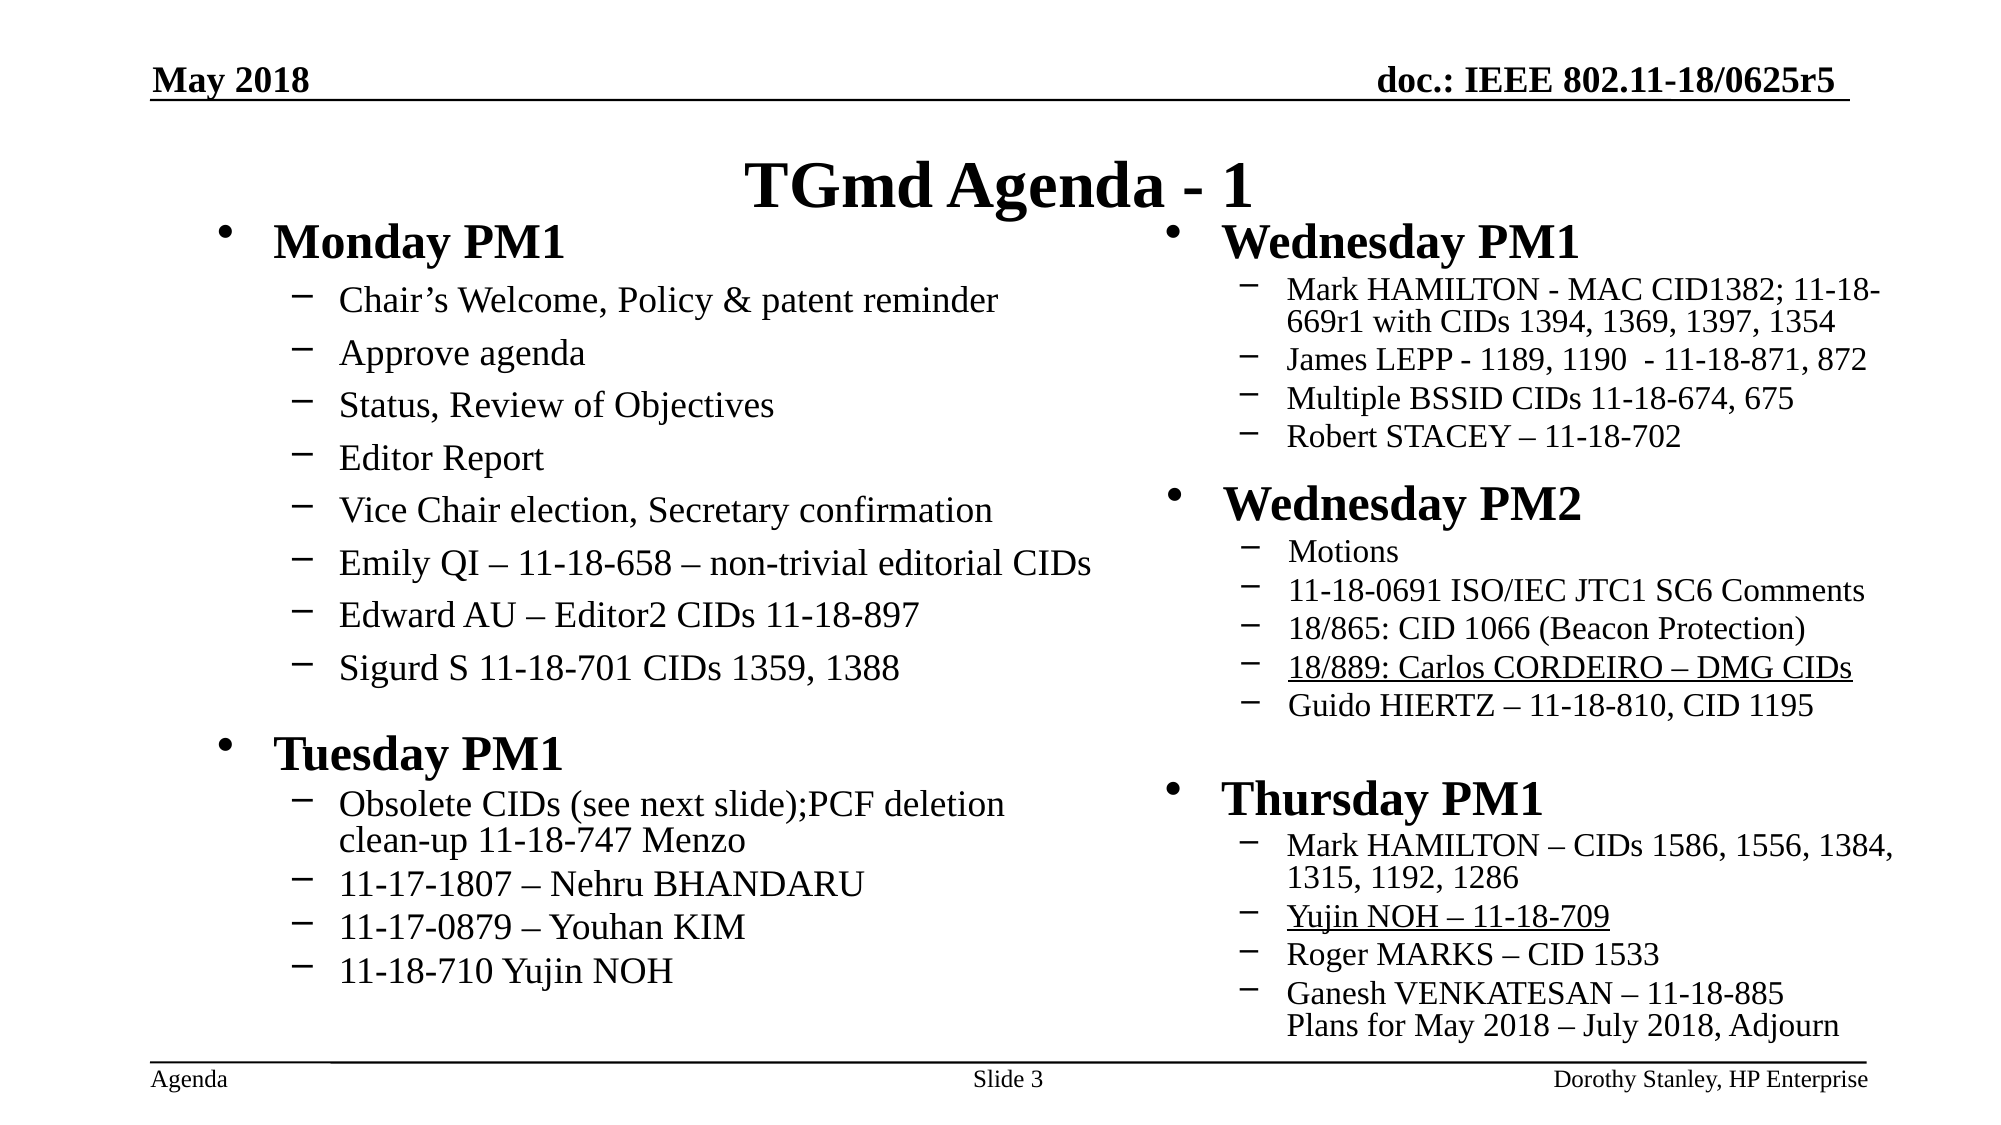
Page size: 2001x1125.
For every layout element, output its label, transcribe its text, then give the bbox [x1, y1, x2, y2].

slide_number Slide 3 [972, 1062, 1044, 1093]
title TGmd Agenda - 1 [362, 112, 1638, 250]
text_box Wednesday PM1 Mark HAMILTON - MAC CID1382; 11-18-669r1 with CIDs 1394, 1369, 1397, 1354 James LEPP - 1189, 1190 - 11-18-871, 872 Multiple BSSID CIDs 11-18-674, 675 Robert STACEY – 11-18-702 [1149, 212, 1967, 463]
text_box Tuesday PM1 Obsolete CIDs (see next slide);PCF deletion clean-up 11-18-747 Menzo 11-17-1807 – Nehru BHANDARU 11-17-0879 – Youhan KIM 11-18-710 Yujin NOH [202, 725, 1077, 1050]
text_box Wednesday PM2 Motions 11-18-0691 ISO/IEC JTC1 SC6 Comments 18/865: CID 1066 (Beacon Protection) 18/889: Carlos CORDEIRO – DMG CIDs Guido HIERTZ – 11-18-810, CID 1195 [1151, 474, 1952, 739]
footer Dorothy Stanley, HP Enterprise [1549, 1063, 1869, 1093]
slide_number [152, 54, 567, 100]
text_box Monday PM1 Chair’s Welcome, Policy & patent reminder Approve agenda Status, Review of Objectives Editor Report Vice Chair election, Secretary confirmation Emily QI – 11-18-658 – non-trivial editorial CIDs Edward AU – Editor2 CIDs 11-18-897 Sigurd S 11-18-701 CIDs 1359, 1388 [201, 212, 1115, 708]
text_box Thursday PM1 Mark HAMILTON – CIDs 1586, 1556, 1384, 1315, 1192, 1286 Yujin NOH – 11-18-709 Roger MARKS – CID 1533 Ganesh VENKATESAN – 11-18-885 Plans for May 2018 – July 2018, Adjourn [1149, 769, 1992, 1063]
